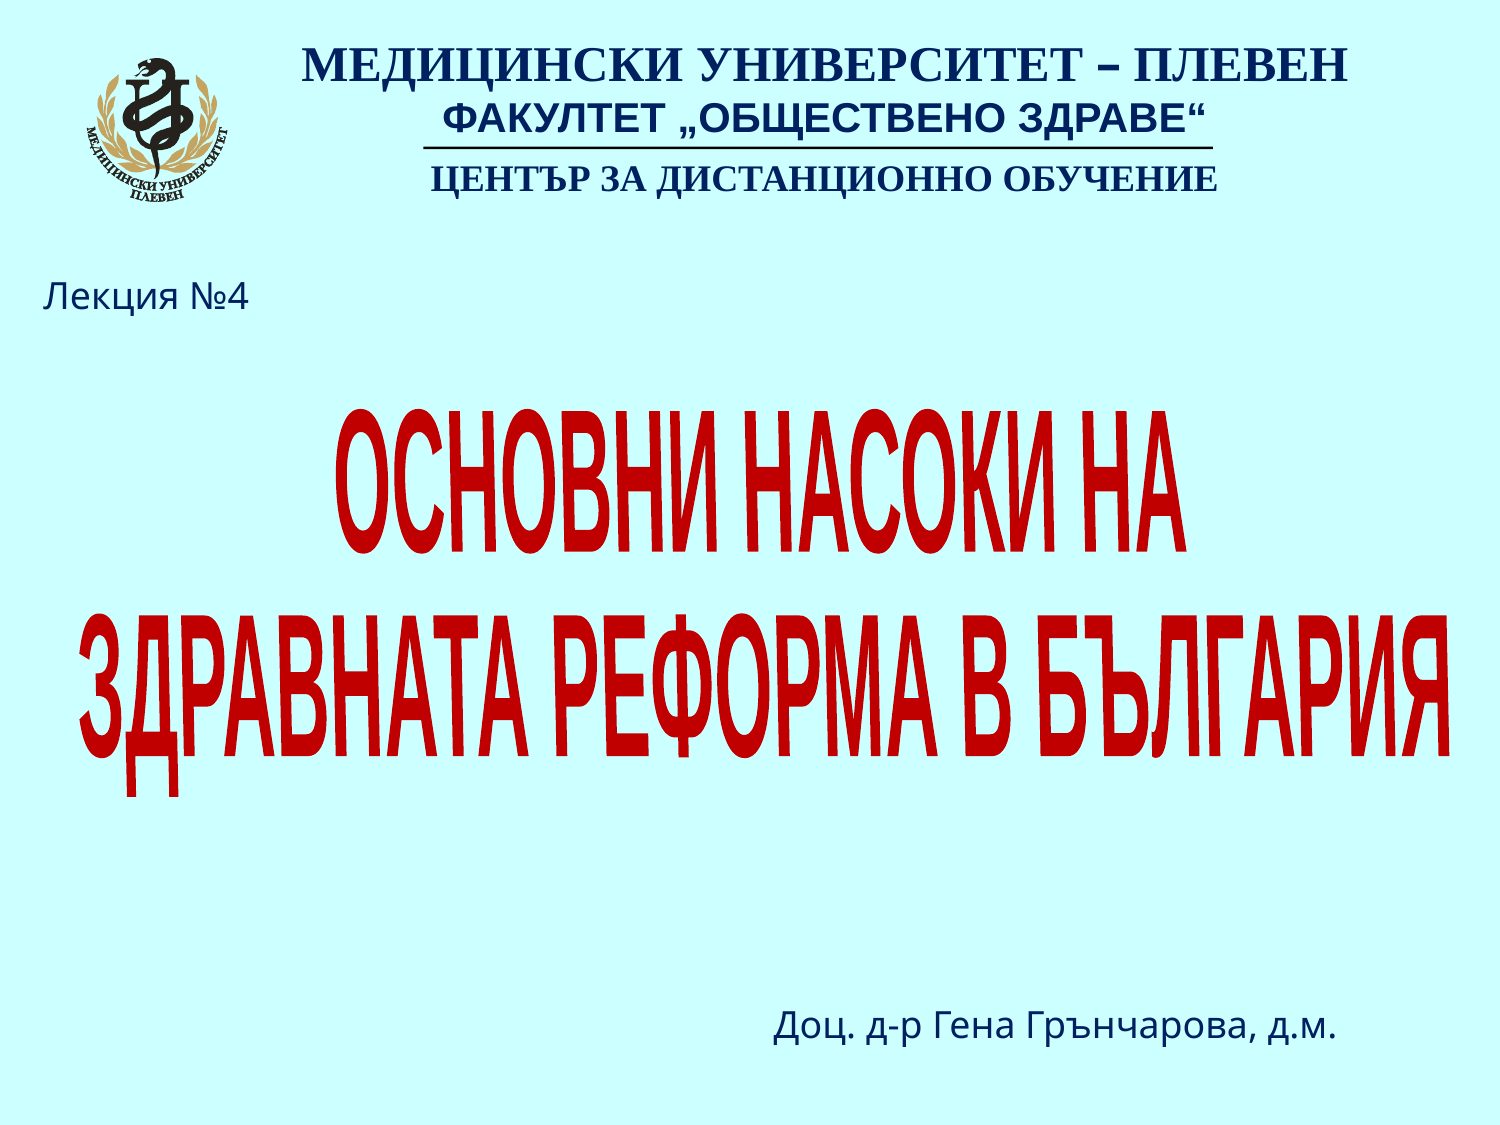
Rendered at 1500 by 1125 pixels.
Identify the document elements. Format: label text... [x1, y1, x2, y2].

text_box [86, 57, 228, 203]
text_box Лекция №4 [43, 265, 367, 325]
text_box МЕДИЦИНСКИ УНИВЕРСИТЕТ – ПЛЕВЕН ФАКУЛТЕТ „ОБЩЕСТВЕНО ЗДРАВЕ“ ЦЕНТЪР ЗА ДИСТАНЦИОННО ОБУЧЕНИЕ [0, 23, 1500, 256]
text_box Доц. д-р Гена Грънчарова, д.м. [773, 993, 1446, 1054]
